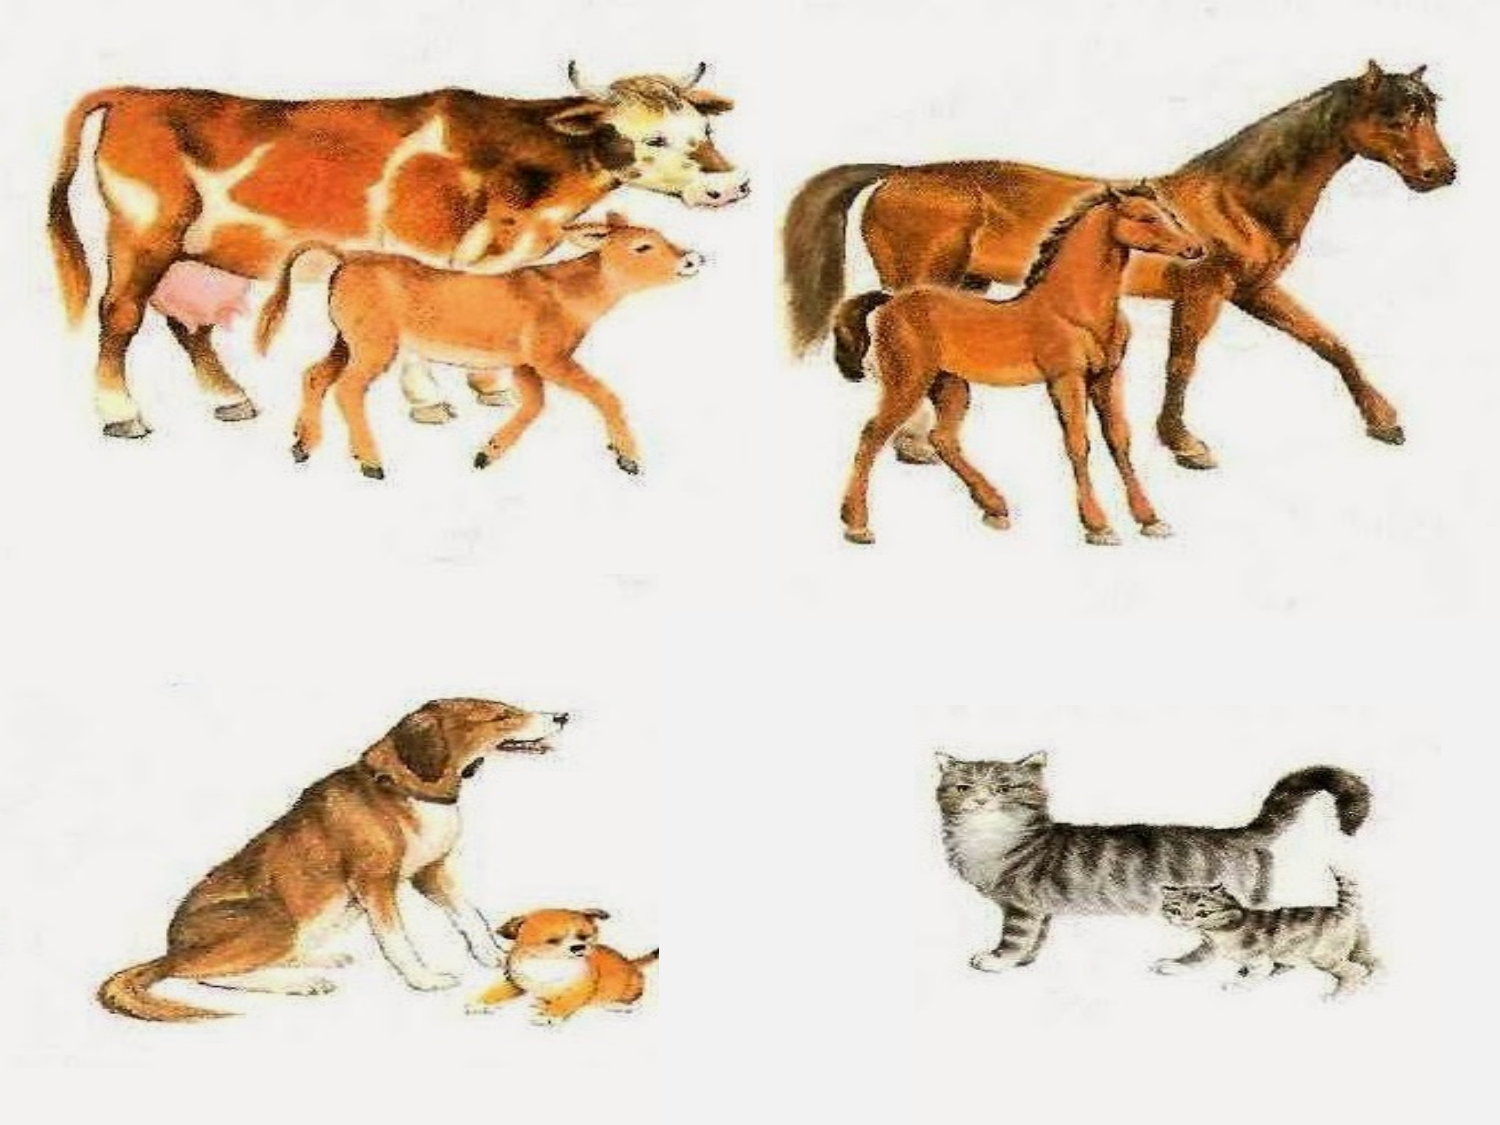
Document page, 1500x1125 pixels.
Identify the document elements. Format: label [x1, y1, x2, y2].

picture [0, 0, 759, 1125]
picture [773, 0, 1500, 619]
list [913, 705, 1442, 1125]
